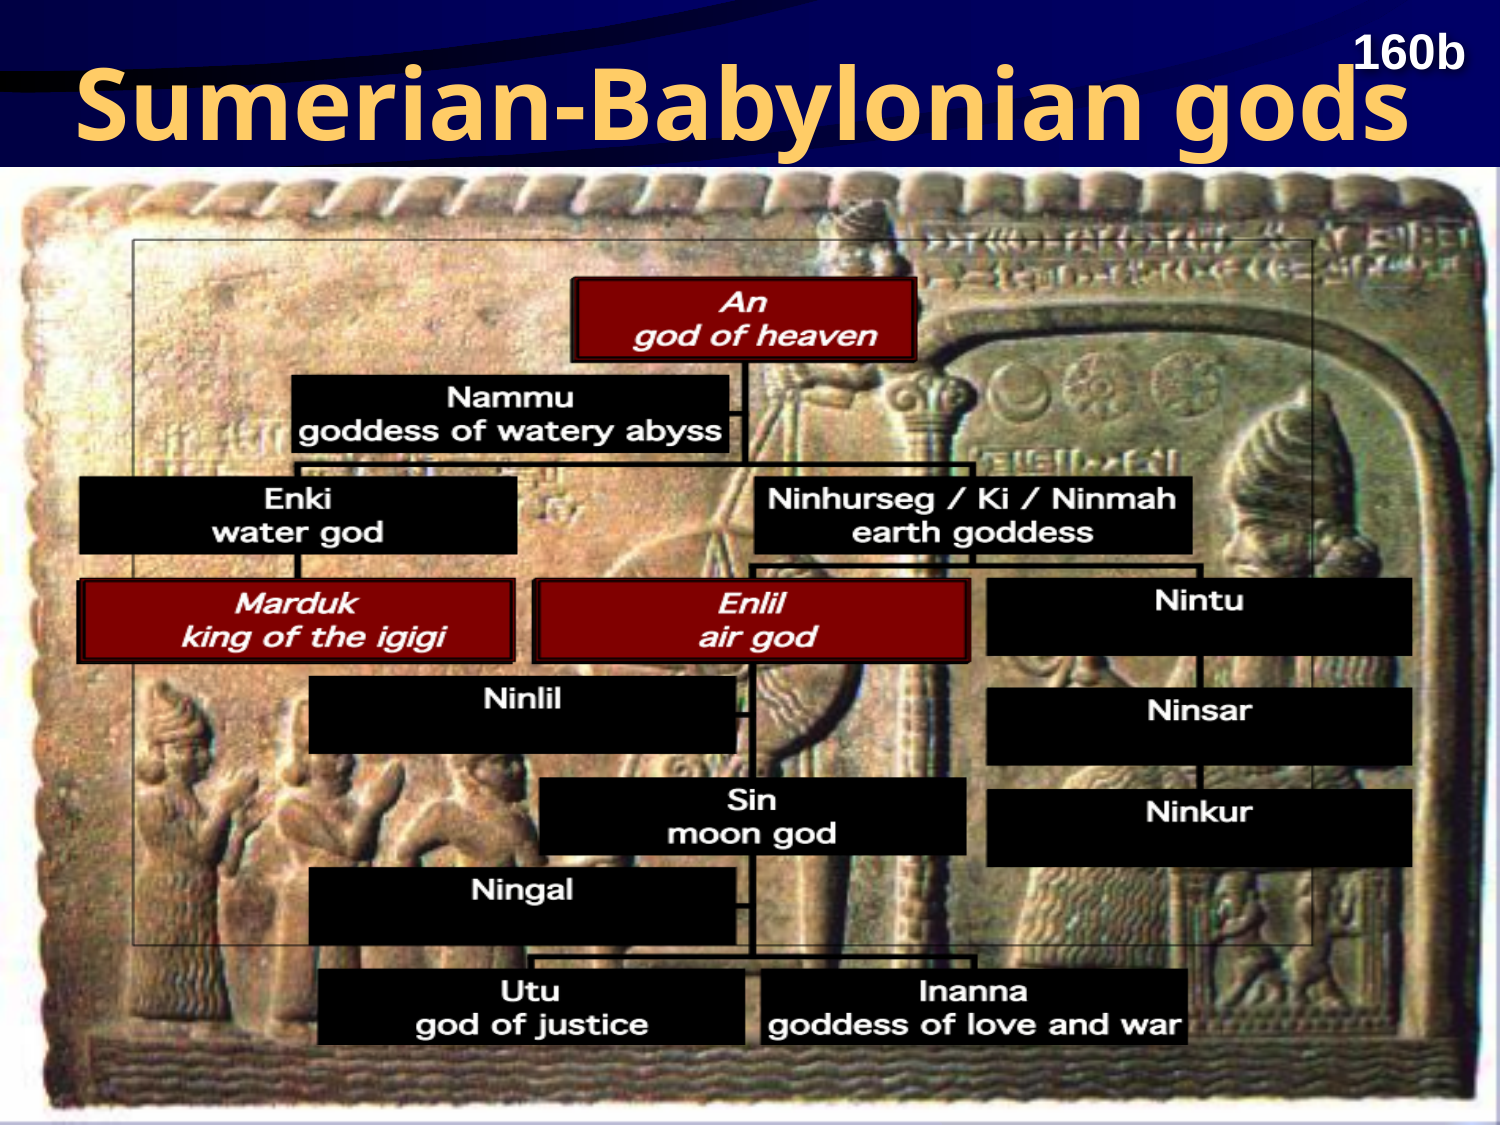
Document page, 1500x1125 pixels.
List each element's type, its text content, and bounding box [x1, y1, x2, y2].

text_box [0, 167, 1500, 1125]
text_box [74, 228, 1413, 1046]
text_box 160b [1337, 12, 1482, 88]
title Sumerian-Babylonian gods [37, 49, 1451, 151]
